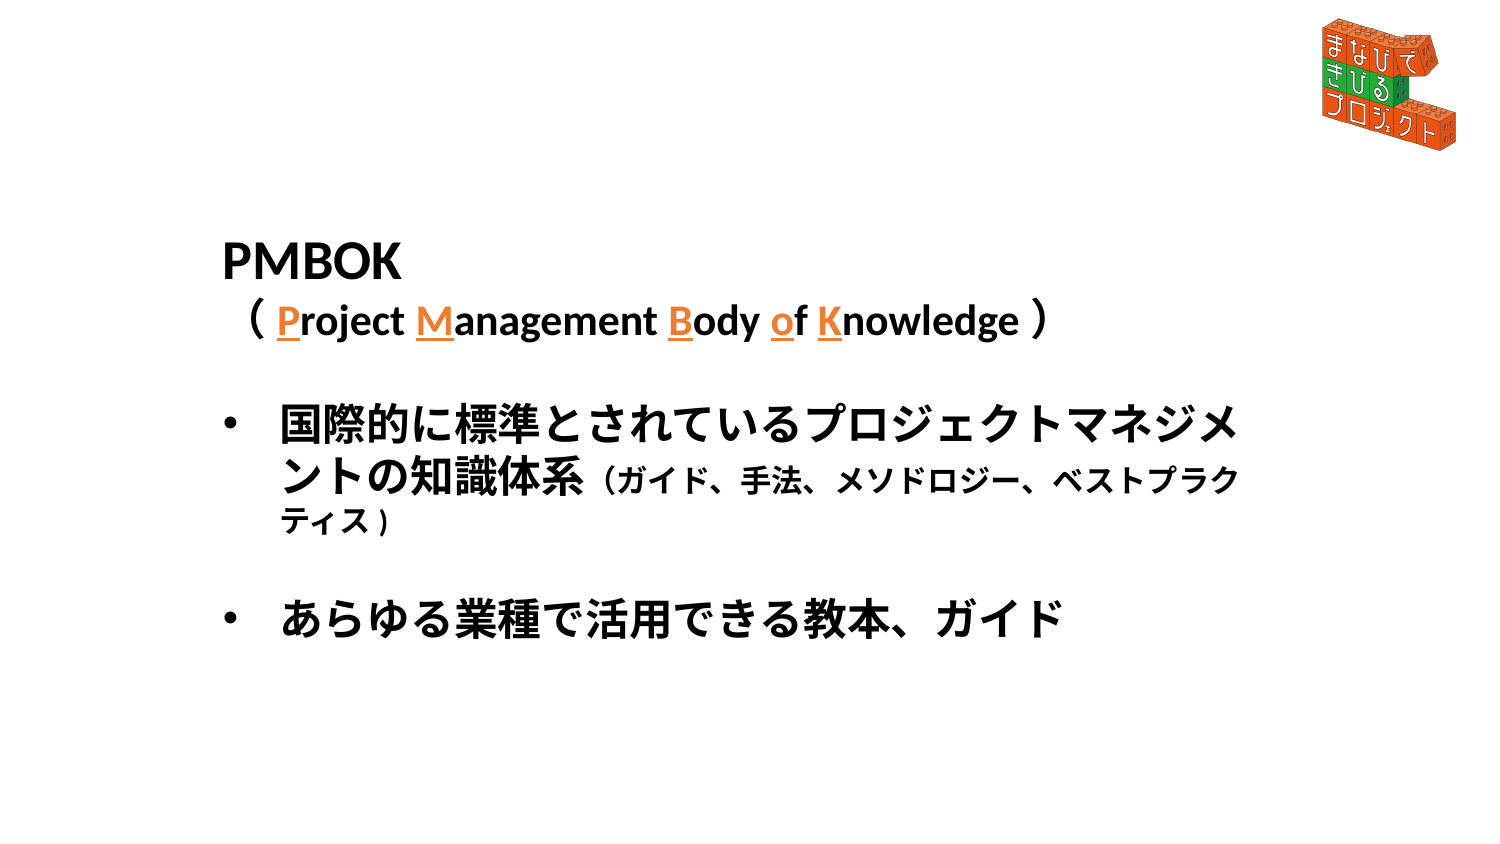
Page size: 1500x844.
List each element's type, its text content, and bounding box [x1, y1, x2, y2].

text_box PMBOK （Project Management Body of Knowledge） 国際的に標準とされているプロジェクトマネジメントの知識体系（ガイド、手法、メソドロジー、ベストプラクティス) あらゆる業種で活用できる教本、ガイド [208, 216, 1292, 652]
picture [1322, 18, 1456, 151]
